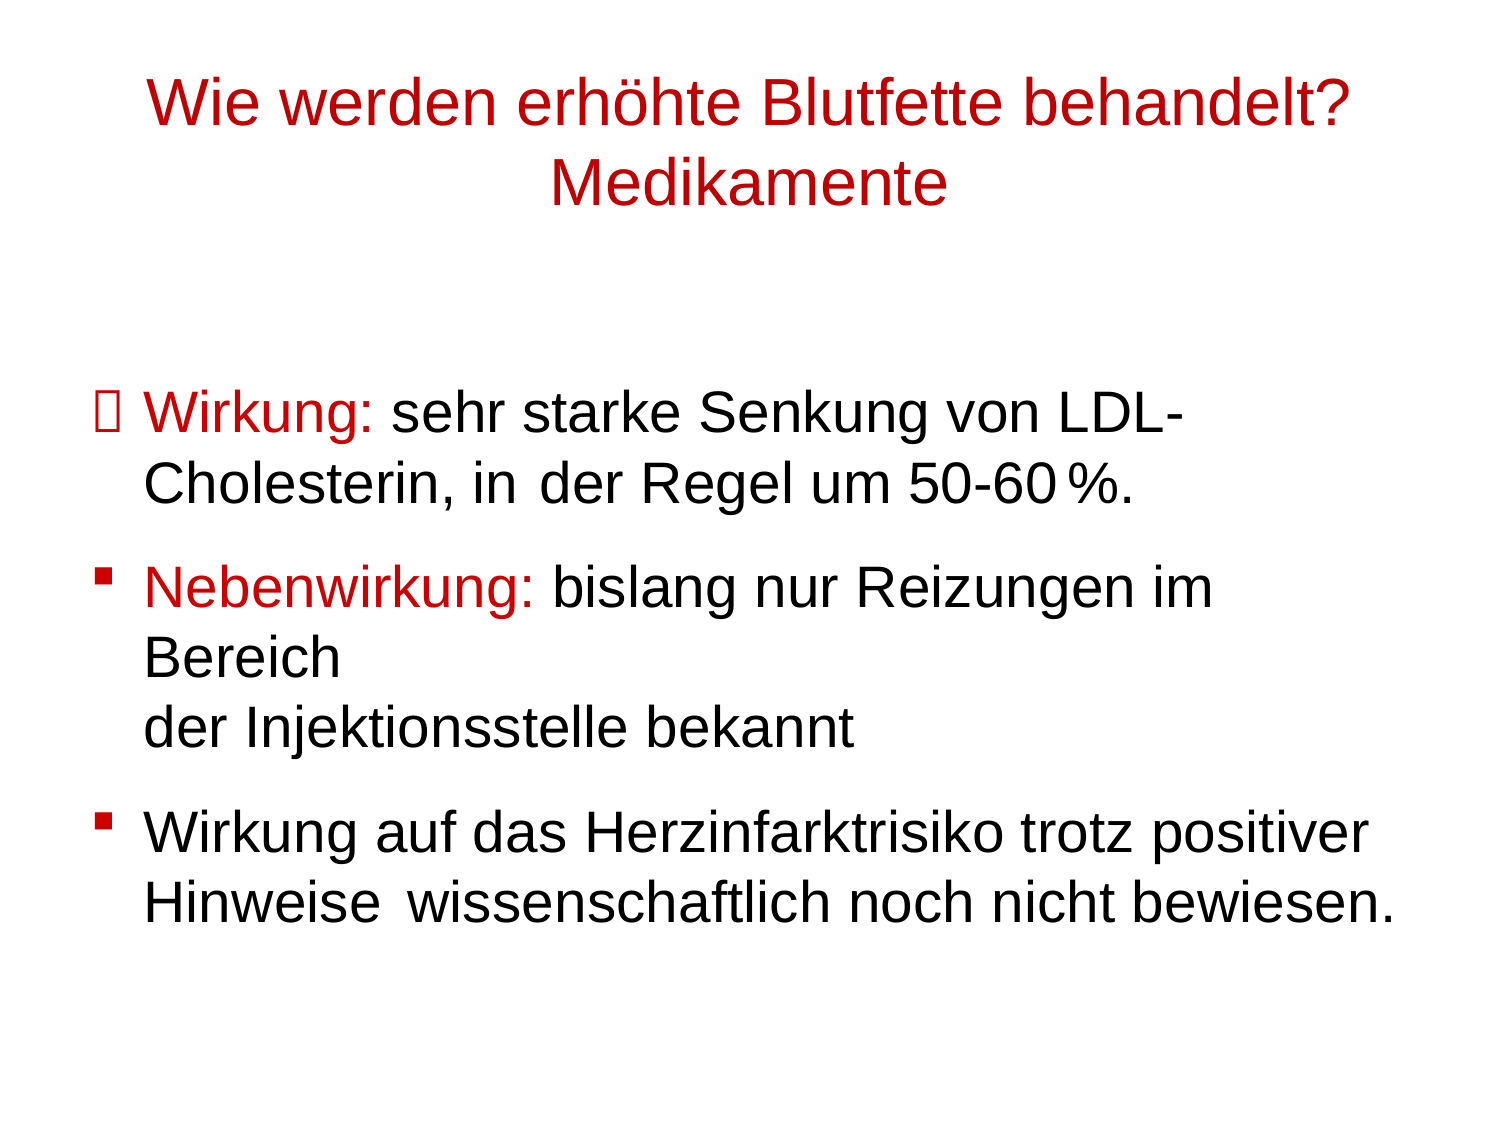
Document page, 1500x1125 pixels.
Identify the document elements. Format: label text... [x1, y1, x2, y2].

list  Wirkung: sehr starke Senkung von LDL-Cholesterin, in der Regel um 50-60 %. Nebenwirkung: bislang nur Reizungen im Bereich der Injektionsstelle bekannt Wirkung auf das Herzinfarktrisiko trotz positiver Hinweise wissenschaftlich noch nicht bewiesen. [75, 262, 1425, 1005]
title Wie werden erhöhte Blutfette behandelt?Medikamente [75, 45, 1425, 233]
